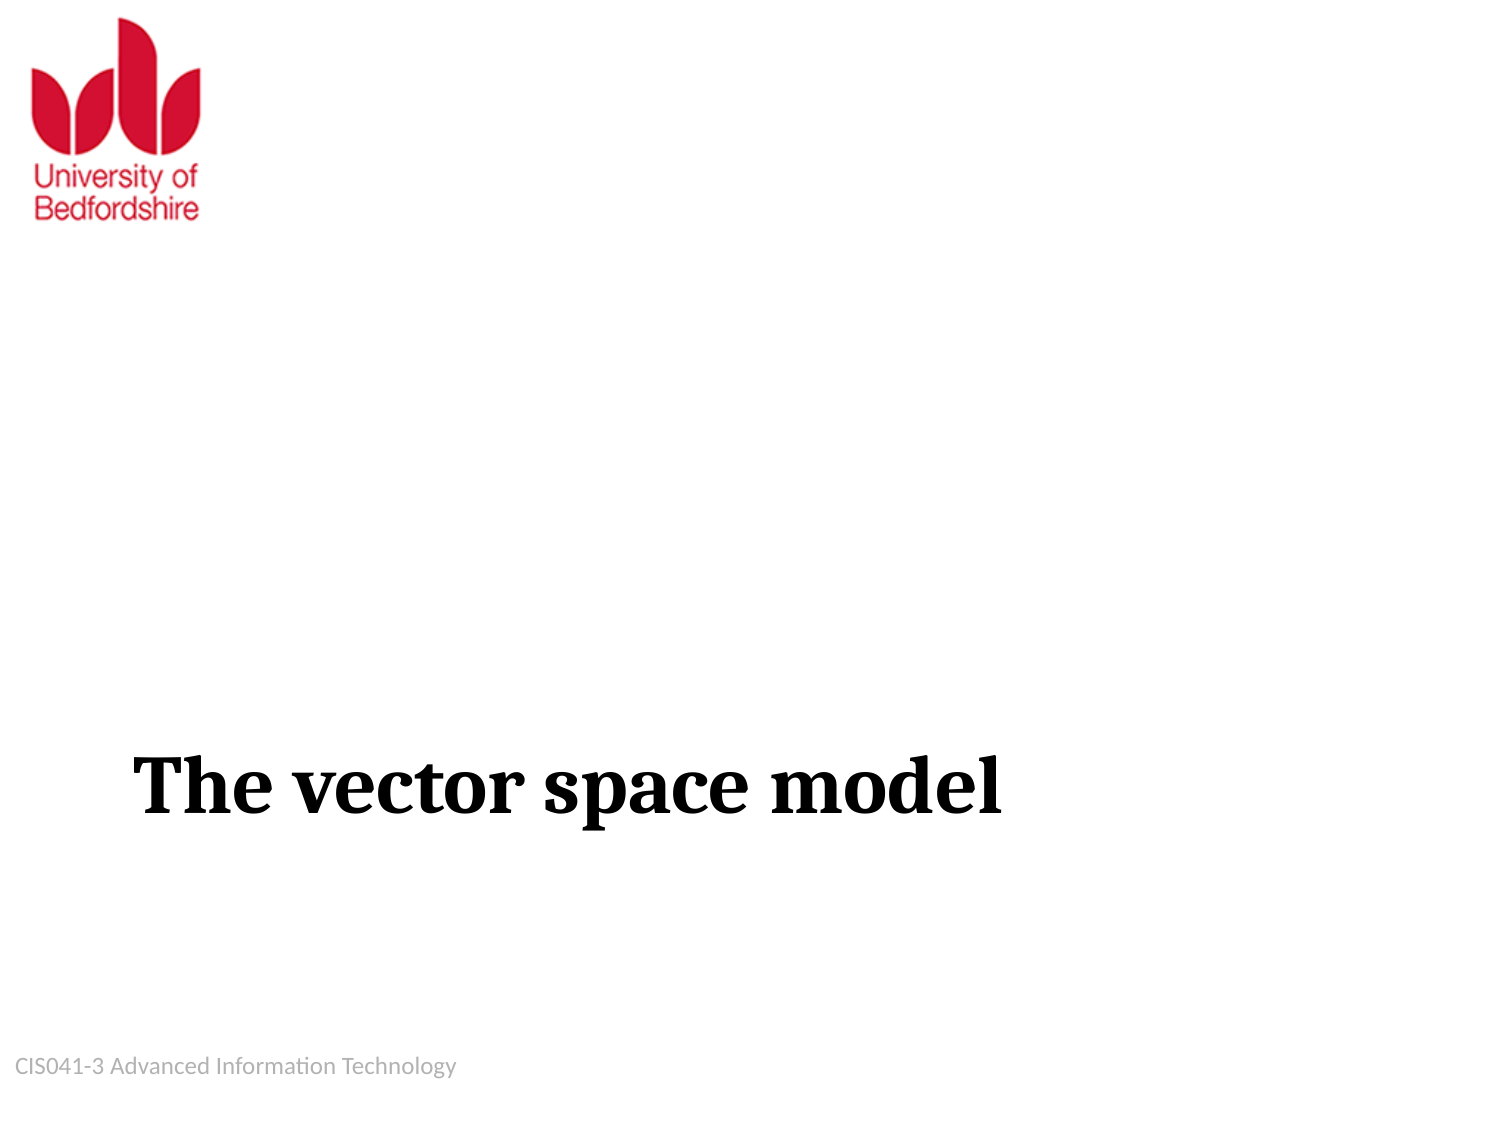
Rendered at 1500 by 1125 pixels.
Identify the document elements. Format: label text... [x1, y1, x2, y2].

footer CIS041-3 Advanced Information Technology [0, 1034, 485, 1095]
title The vector space model [118, 722, 1394, 947]
picture [0, 0, 237, 236]
